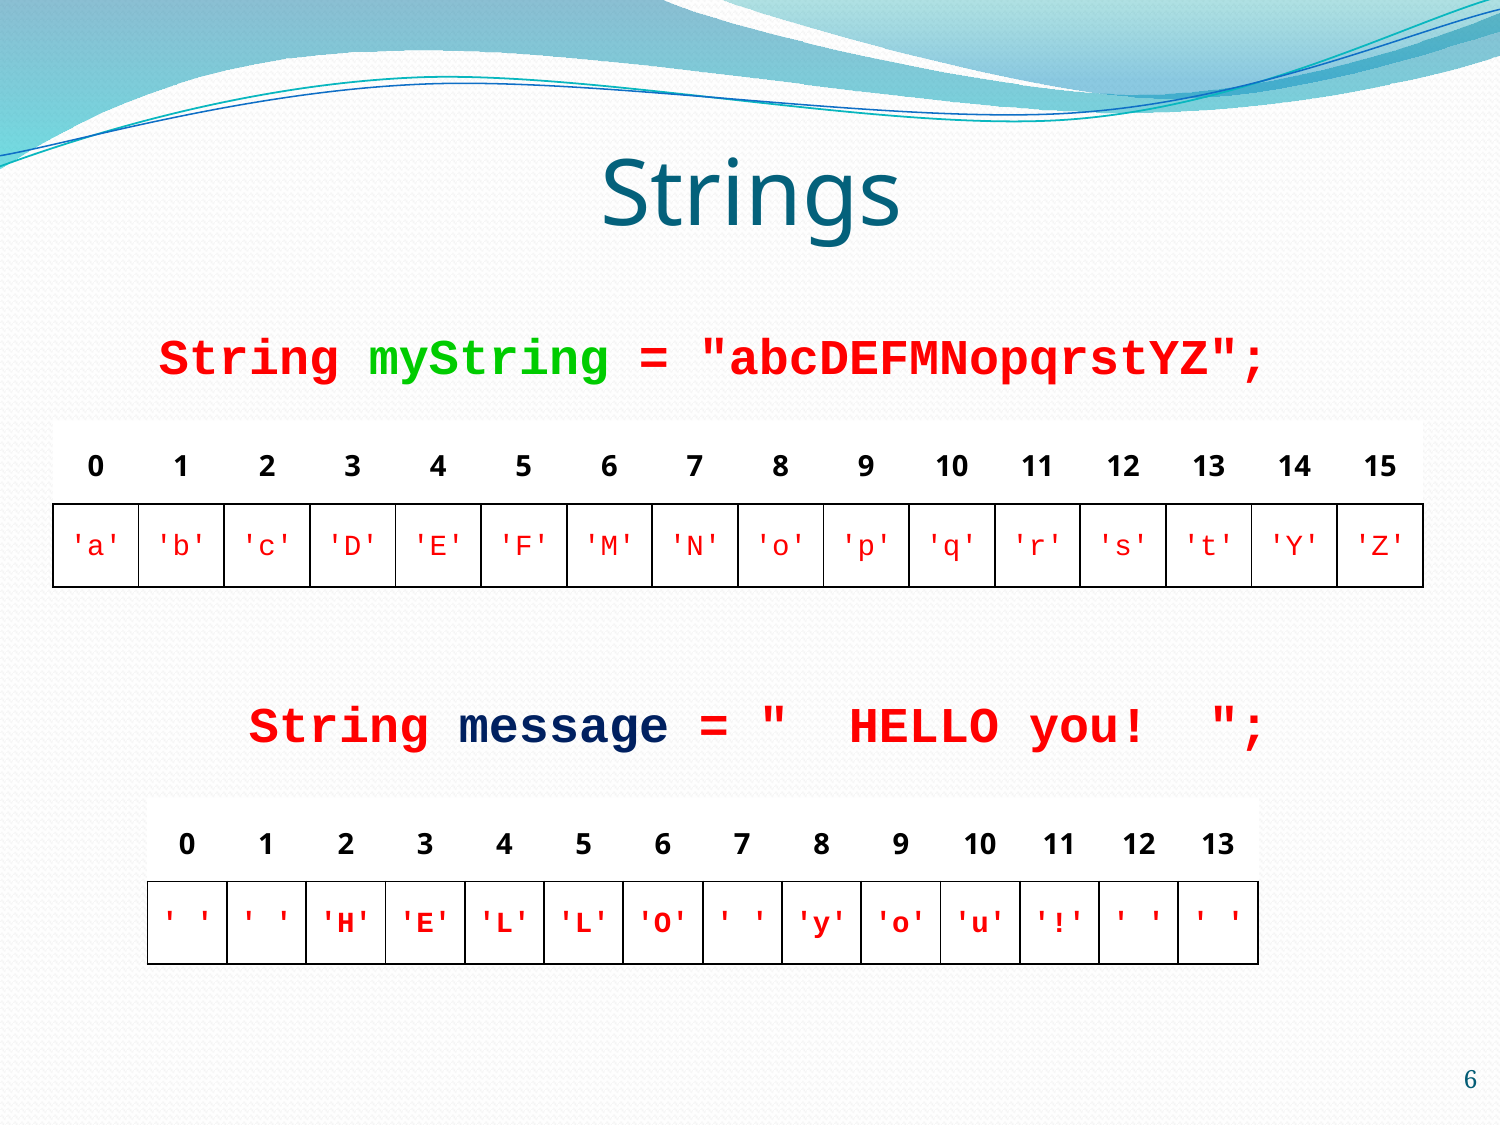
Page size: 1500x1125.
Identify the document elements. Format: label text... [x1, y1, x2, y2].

table_header 7 [704, 800, 781, 881]
table_header 8 [738, 421, 824, 503]
table_header 9 [824, 421, 909, 503]
table_header 12 [1080, 421, 1166, 503]
table_cell 'F' [482, 505, 566, 586]
title Strings [76, 125, 1427, 244]
table_cell 'y' [783, 882, 860, 963]
table_header 4 [466, 800, 543, 881]
table_cell 'u' [941, 882, 1019, 963]
table_cell ' ' [228, 882, 305, 963]
table_cell 'Z' [1338, 505, 1422, 586]
table_header 8 [783, 800, 860, 881]
table_header 12 [1100, 800, 1177, 881]
table_cell 'H' [307, 882, 385, 963]
table_cell ' ' [704, 882, 781, 963]
table_header 13 [1166, 421, 1252, 503]
table_header 3 [386, 800, 464, 881]
table_cell ' ' [1100, 882, 1177, 963]
table_cell 'p' [824, 505, 908, 586]
table_header 15 [1337, 421, 1423, 503]
table_cell 'Y' [1252, 505, 1336, 586]
table_header 11 [995, 421, 1080, 503]
table_header 11 [1021, 800, 1098, 881]
table_cell 'b' [139, 505, 223, 586]
table_header 1 [228, 800, 305, 881]
table_cell 'L' [545, 882, 622, 963]
table_cell 'a' [54, 505, 138, 586]
table_cell 'E' [396, 505, 480, 586]
table_cell 'c' [225, 505, 309, 586]
table_header 3 [310, 421, 395, 503]
table_cell '!' [1021, 882, 1098, 963]
table_cell 'E' [386, 882, 464, 963]
table_cell 'O' [624, 882, 702, 963]
table_header 10 [909, 421, 995, 503]
table_header 5 [545, 800, 622, 881]
table_header 0 [148, 800, 226, 881]
table_cell ' ' [148, 882, 226, 963]
table_header 6 [624, 800, 702, 881]
table_header 5 [481, 421, 567, 503]
table_header 2 [224, 421, 310, 503]
table_header 0 [53, 421, 139, 503]
table_header 13 [1179, 800, 1257, 881]
table_cell ' ' [1179, 882, 1257, 963]
list String myString = "abcDEFMNopqrstYZ"; String message = " HELLO you! "; [75, 317, 1425, 1038]
table_cell 't' [1167, 505, 1251, 586]
table_cell 'D' [311, 505, 395, 586]
table_header 4 [395, 421, 481, 503]
table_cell 'M' [568, 505, 651, 586]
table_cell 'q' [910, 505, 994, 586]
table_header 14 [1252, 421, 1337, 503]
table_header 10 [941, 800, 1019, 881]
table_cell 'r' [996, 505, 1079, 586]
table_header 6 [567, 421, 652, 503]
table_header 2 [307, 800, 385, 881]
table_header 7 [652, 421, 738, 503]
table_header 9 [862, 800, 940, 881]
table_cell 'L' [466, 882, 543, 963]
table_cell 'o' [862, 882, 940, 963]
table_header 1 [139, 421, 224, 503]
table_cell 'N' [653, 505, 737, 586]
table_cell 'o' [739, 505, 823, 586]
table_cell 's' [1081, 505, 1165, 586]
